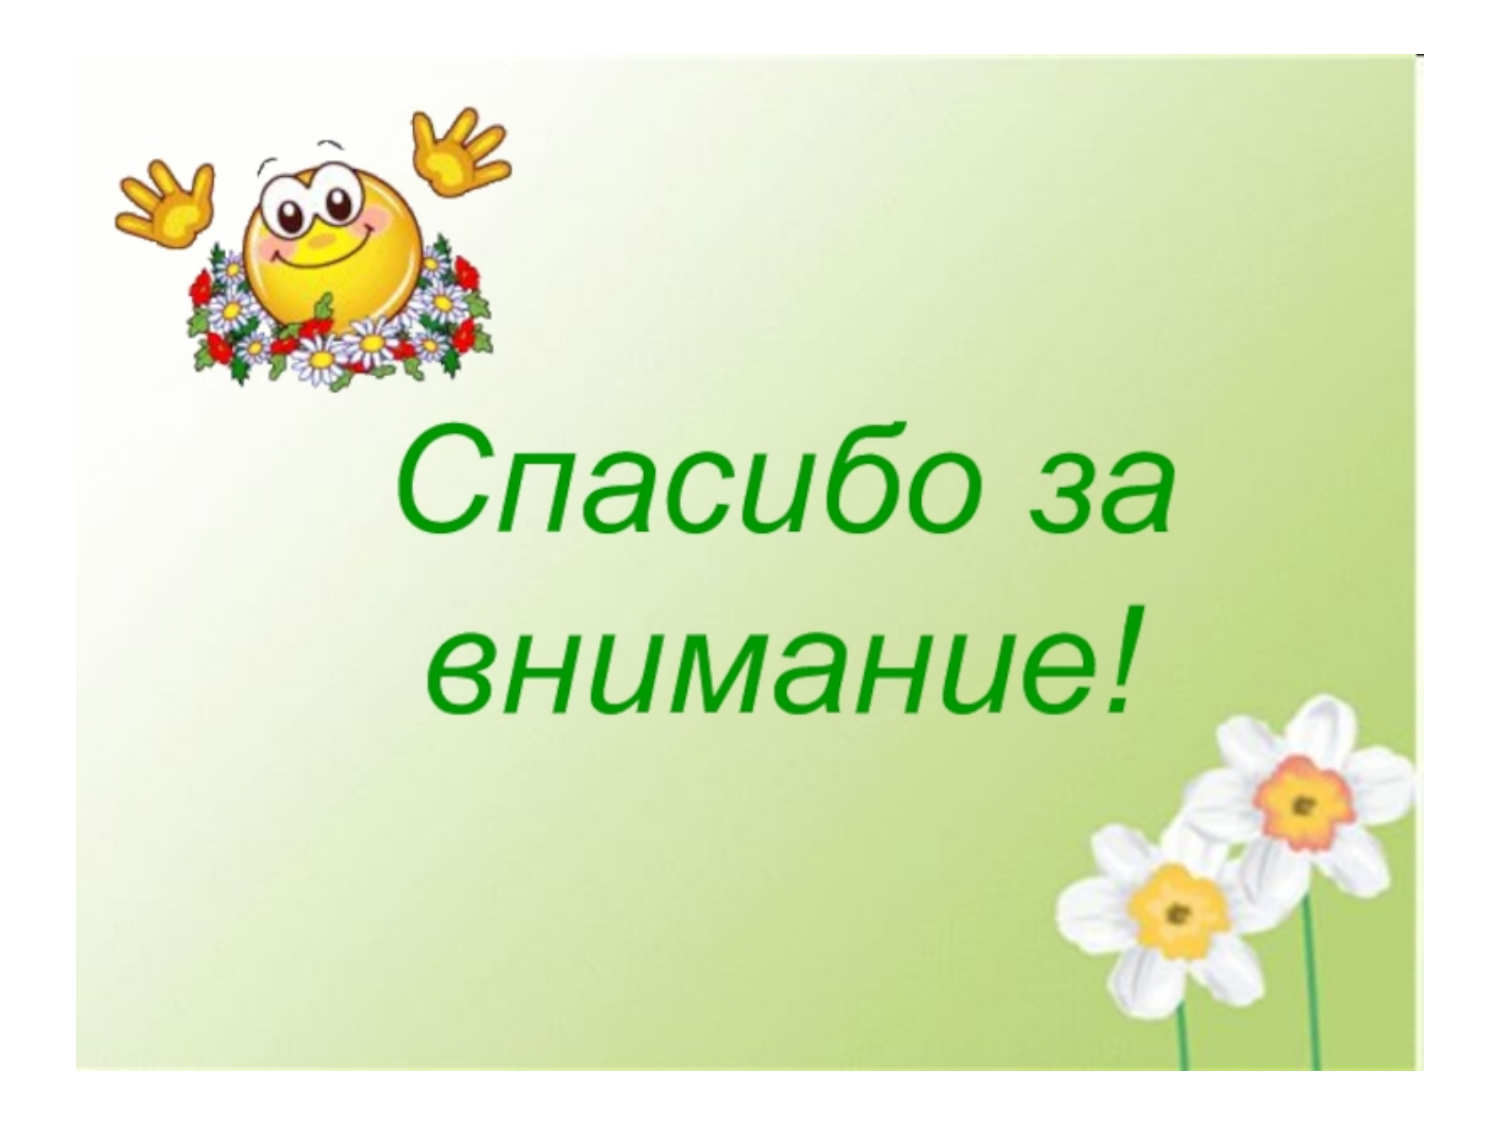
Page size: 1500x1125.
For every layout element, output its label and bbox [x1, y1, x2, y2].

picture [76, 54, 1424, 1071]
